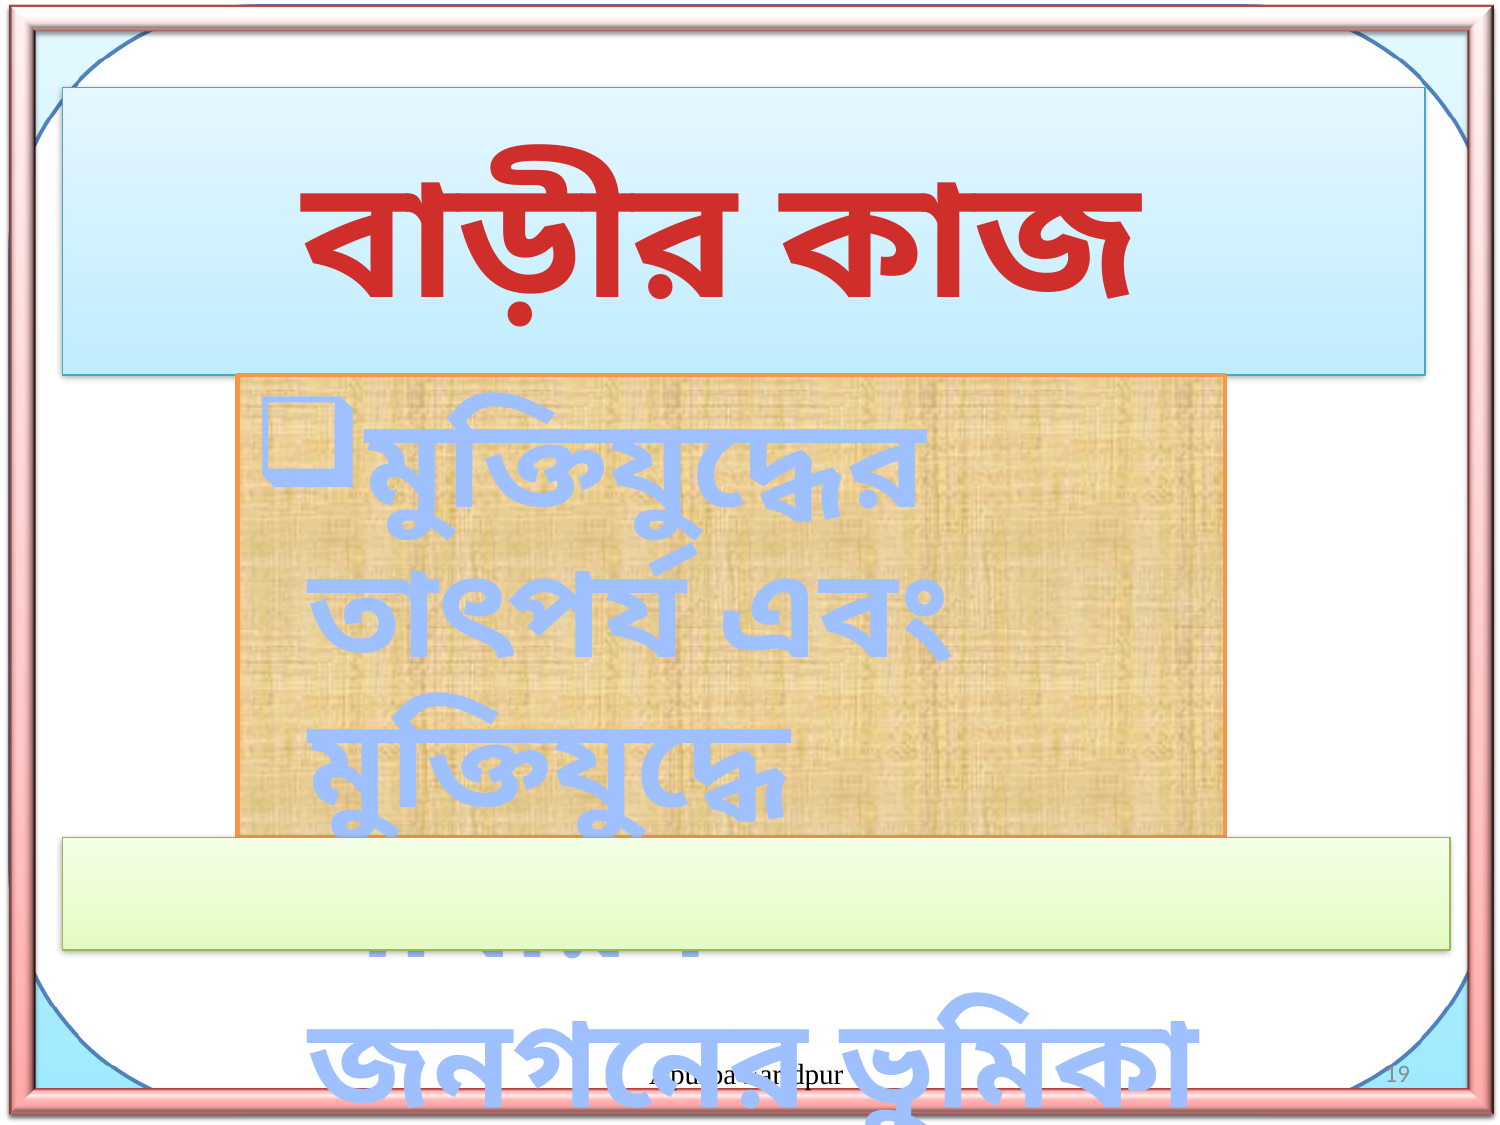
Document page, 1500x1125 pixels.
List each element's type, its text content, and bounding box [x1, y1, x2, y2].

picture [0, 0, 1500, 1125]
footer Apurba Faridpur [512, 1042, 988, 1103]
title বাড়ীর কাজ [62, 87, 1426, 376]
list মুক্তিযুদ্ধের তাৎপর্য এবং মুক্তিযুদ্ধে সাধারন জনগনের ভুমিকা লিখে আনবে। [235, 373, 1227, 835]
slide_number 19 [1074, 1042, 1425, 1103]
text_box [62, 837, 1451, 951]
